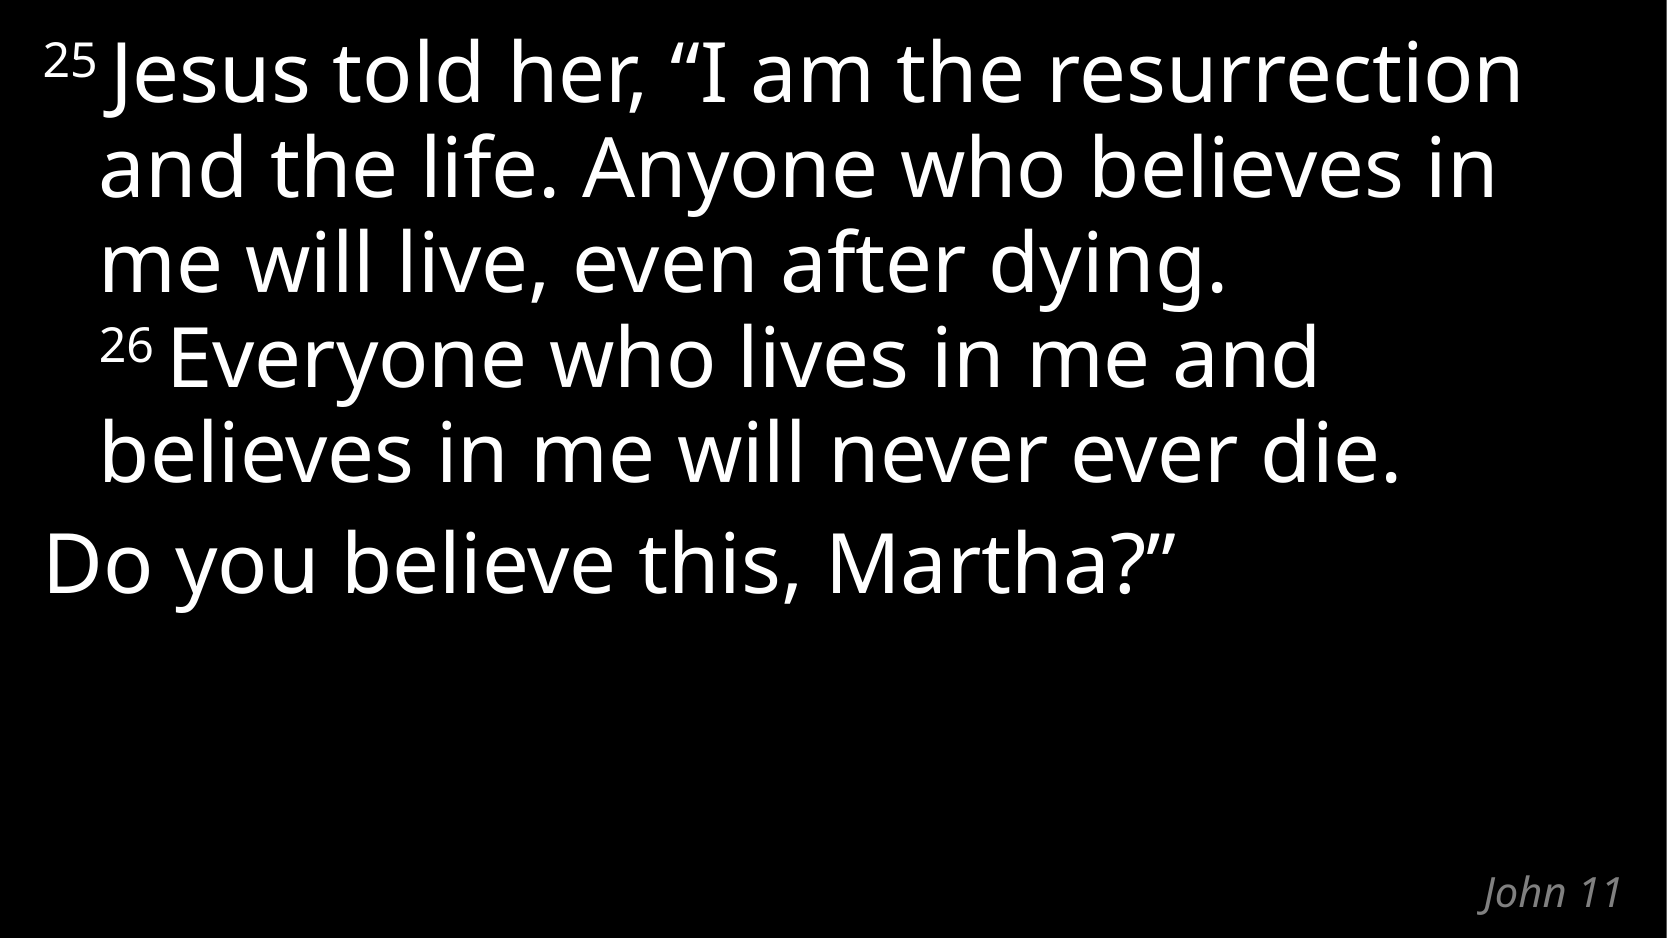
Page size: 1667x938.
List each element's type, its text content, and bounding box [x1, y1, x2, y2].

title John 11 [1058, 833, 1640, 923]
list 25 Jesus told her, “I am the resurrection and the life. Anyone who believes in me will live, even after dying. 26 Everyone who lives in me and believes in me will never ever die. Do you believe this, Martha?” [27, 18, 1640, 813]
